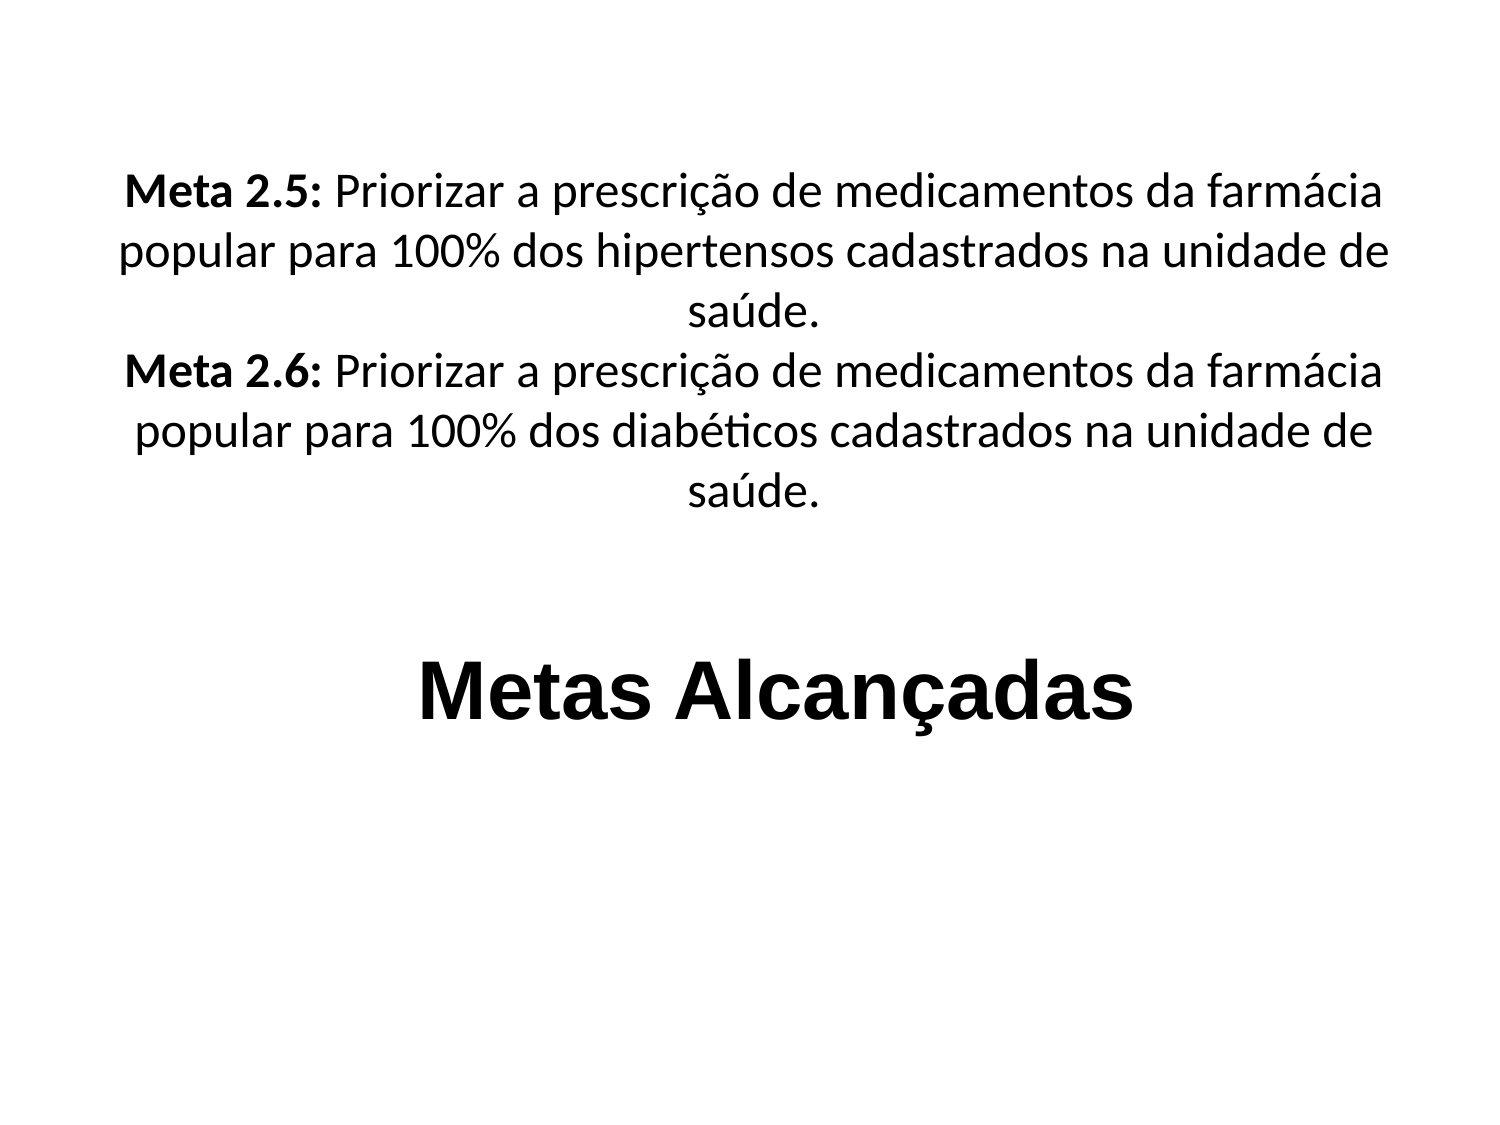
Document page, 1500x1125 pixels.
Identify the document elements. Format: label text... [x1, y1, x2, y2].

title Meta 2.5: Priorizar a prescrição de medicamentos da farmácia popular para 100% dos hipertensos cadastrados na unidade de saúde. Meta 2.6: Priorizar a prescrição de medicamentos da farmácia popular para 100% dos diabéticos cadastrados na unidade de saúde. [76, 172, 1432, 503]
text_box Metas Alcançadas [394, 628, 1160, 744]
